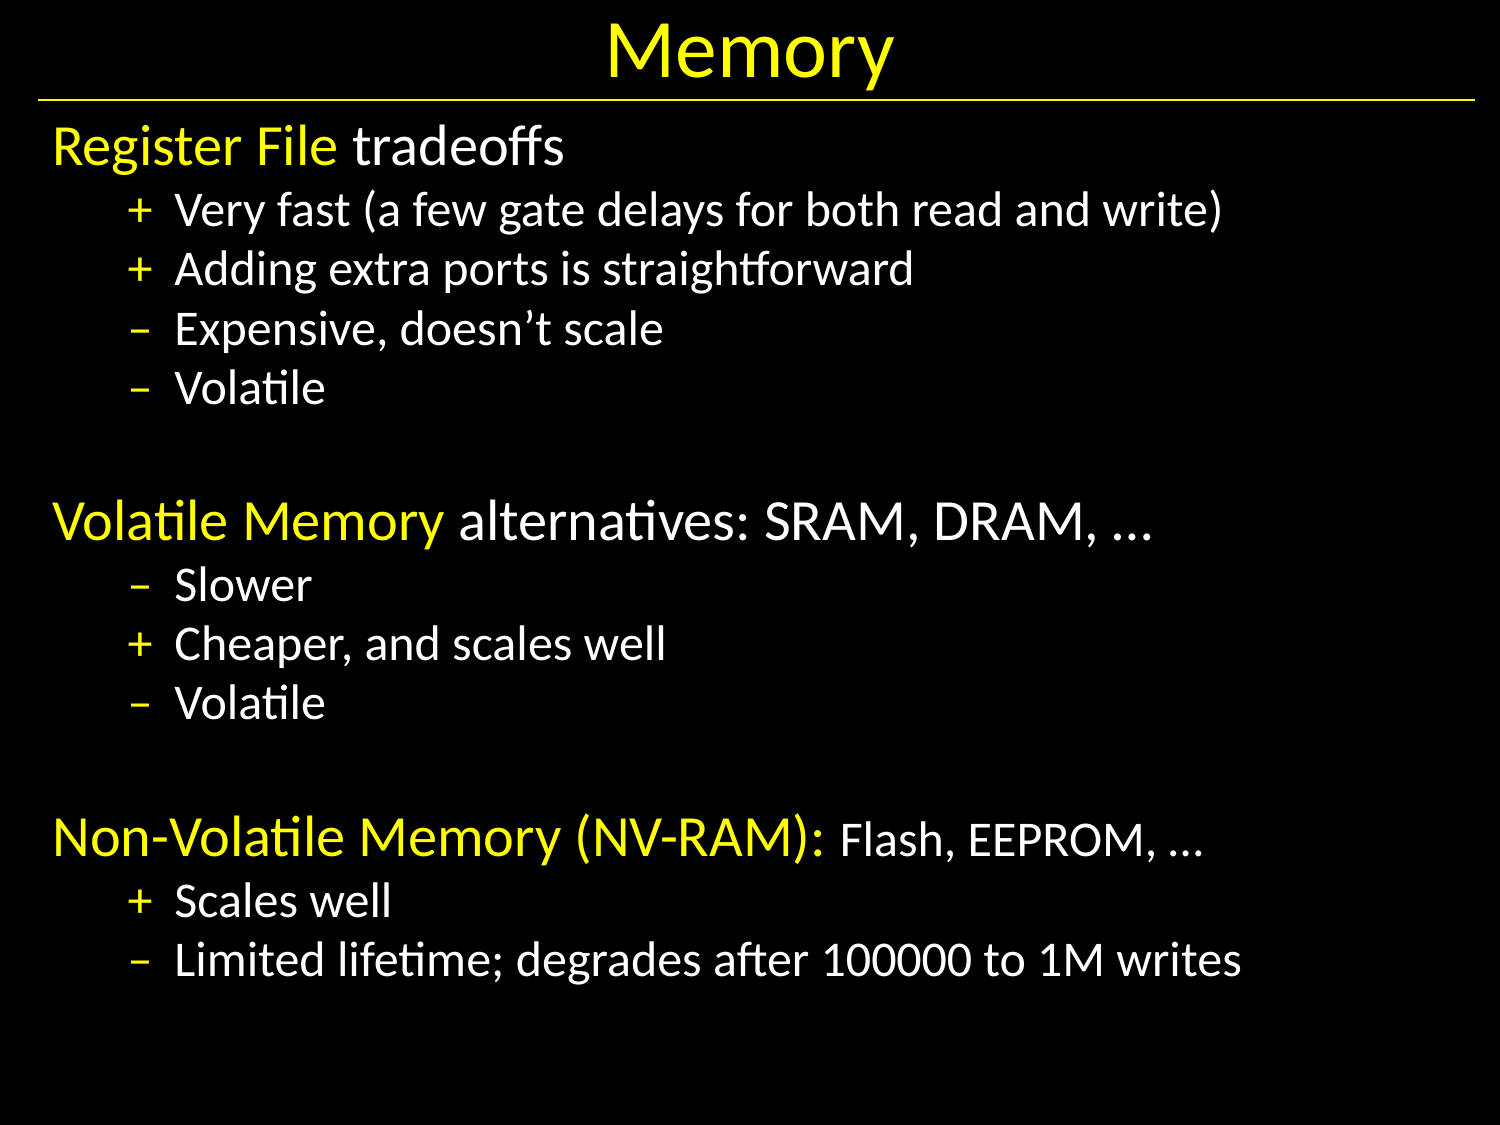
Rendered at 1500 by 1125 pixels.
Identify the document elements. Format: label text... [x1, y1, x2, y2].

title Memory [37, 0, 1463, 88]
list Register File tradeoffs + Very fast (a few gate delays for both read and write) + Adding extra ports is straightforward – Expensive, doesn’t scale – Volatile Volatile Memory alternatives: SRAM, DRAM, … – Slower + Cheaper, and scales well – Volatile Non-Volatile Memory (NV-RAM): Flash, EEPROM, … + Scales well – Limited lifetime; degrades after 100000 to 1M writes [37, 112, 1463, 1038]
